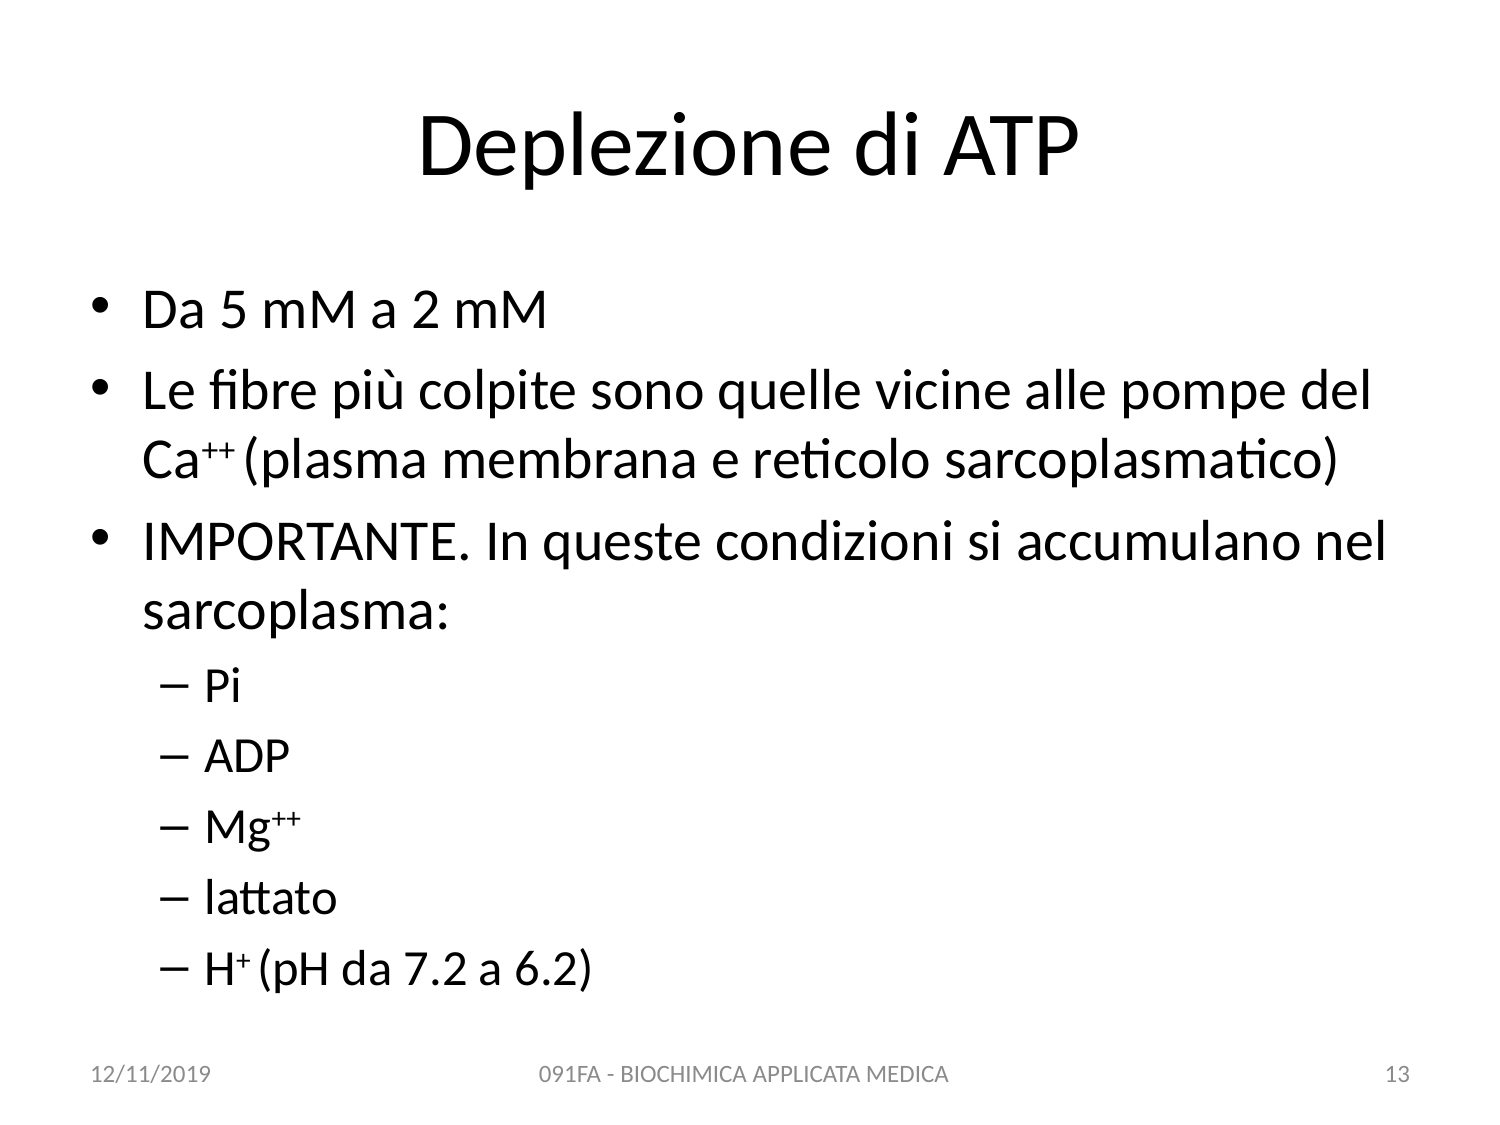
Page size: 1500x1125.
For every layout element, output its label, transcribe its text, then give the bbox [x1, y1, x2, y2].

footer 091FA - BIOCHIMICA APPLICATA MEDICA [512, 1042, 988, 1103]
list Da 5 mM a 2 mM Le fibre più colpite sono quelle vicine alle pompe del Ca++ (plasma membrana e reticolo sarcoplasmatico) IMPORTANTE. In queste condizioni si accumulano nel sarcoplasma: Pi ADP Mg++ lattato H+ (pH da 7.2 a 6.2) [75, 262, 1425, 1005]
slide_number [75, 1042, 425, 1103]
title Deplezione di ATP [75, 45, 1425, 233]
slide_number 13 [1074, 1042, 1425, 1103]
